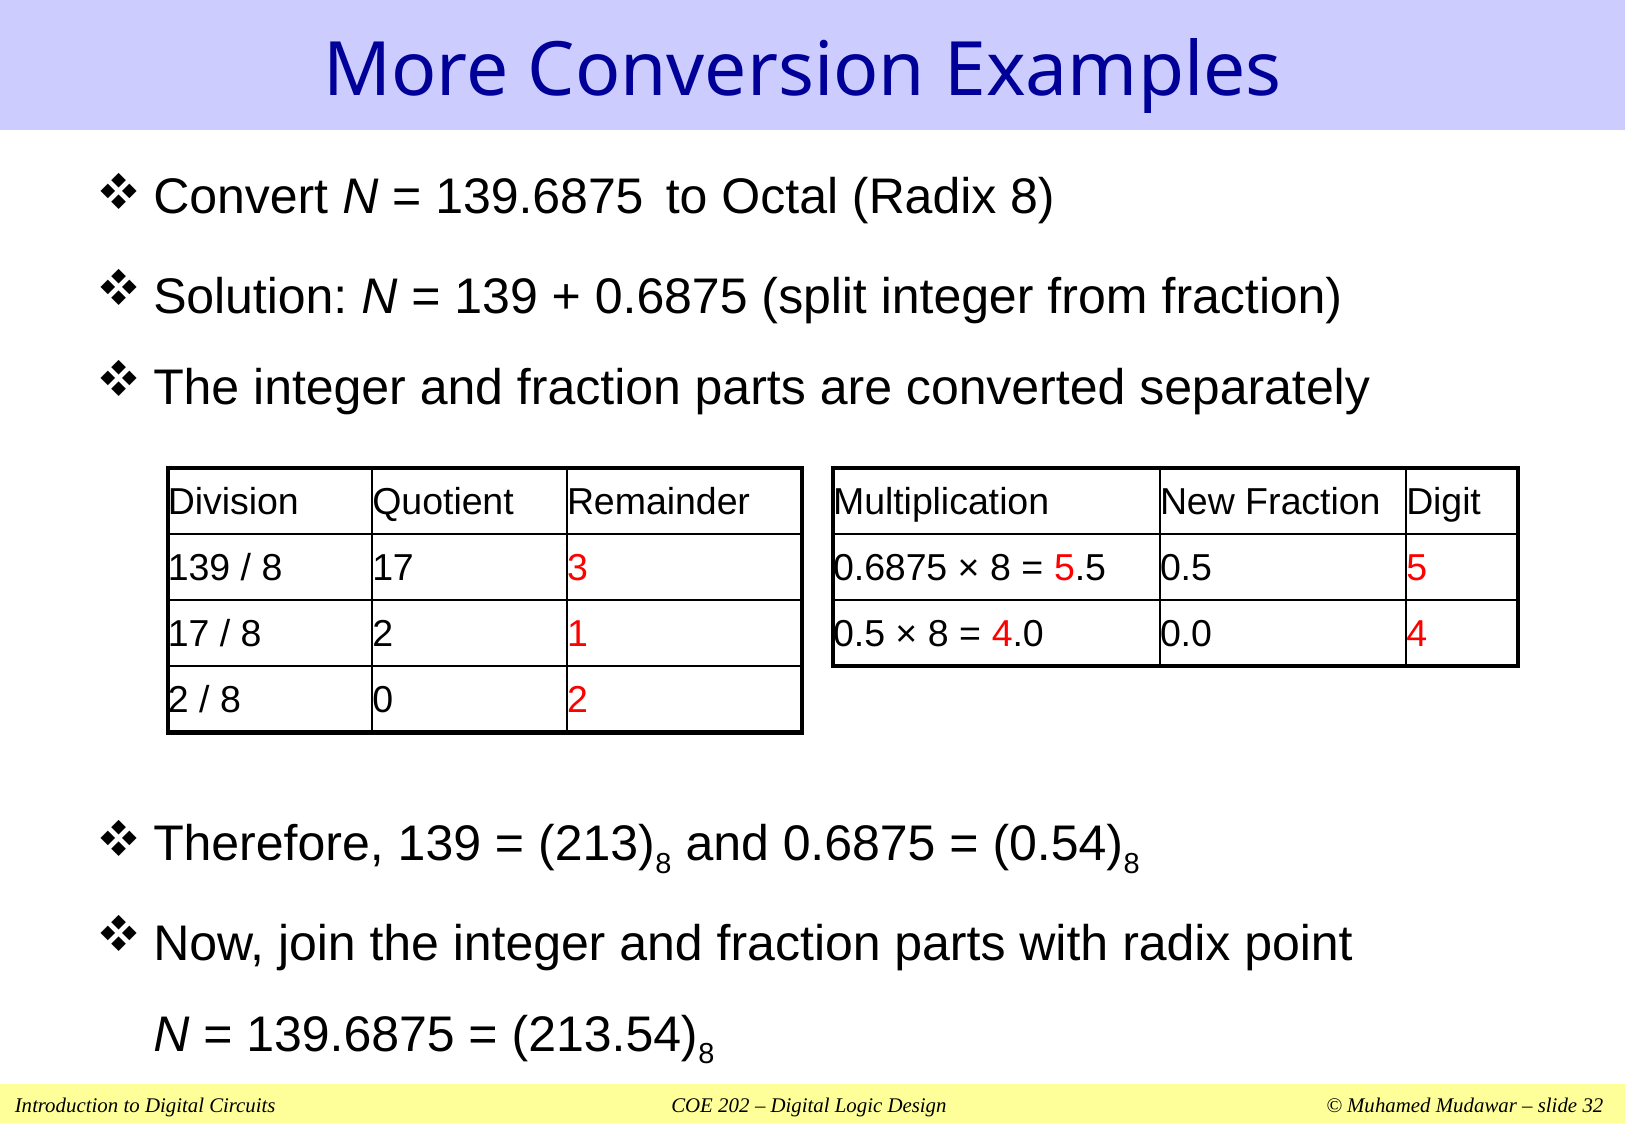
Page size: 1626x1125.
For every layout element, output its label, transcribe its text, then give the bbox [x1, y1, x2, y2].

table_cell 1 [568, 601, 800, 665]
table_cell 3 [568, 535, 800, 599]
table_header Division [170, 470, 371, 533]
table_header Quotient [373, 470, 566, 533]
table_cell 17 [373, 535, 566, 599]
table_cell 0.6875 × 8 = 5.5 [835, 535, 1159, 599]
table_cell 5 [1407, 535, 1516, 599]
table_header Digit [1407, 470, 1516, 533]
table_cell 0.5 [1161, 535, 1405, 599]
table_cell 0 [373, 667, 566, 730]
table_header Multiplication [835, 470, 1159, 533]
title More Conversion Examples [0, 0, 1625, 130]
table_header Remainder [568, 470, 800, 533]
table_cell 2 / 8 [170, 667, 371, 730]
table_cell 4 [1407, 601, 1516, 664]
table_cell 2 [568, 667, 800, 730]
list Convert N = 139.6875 to Octal (Radix 8) Solution: N = 139 + 0.6875 (split integer from fraction) The integer and fraction parts are converted separately Therefore, 139 = (213)8 and 0.6875 = (0.54)8 Now, join the integer and fraction parts with radix point N = 139.6875 = (213.54)8 [81, 156, 1544, 1073]
table_cell 139 / 8 [170, 535, 371, 599]
table_cell 17 / 8 [170, 601, 371, 665]
table_cell 0.5 × 8 = 4.0 [835, 601, 1159, 664]
table_header New Fraction [1161, 470, 1405, 533]
table_cell 2 [373, 601, 566, 665]
table_cell 0.0 [1161, 601, 1405, 664]
